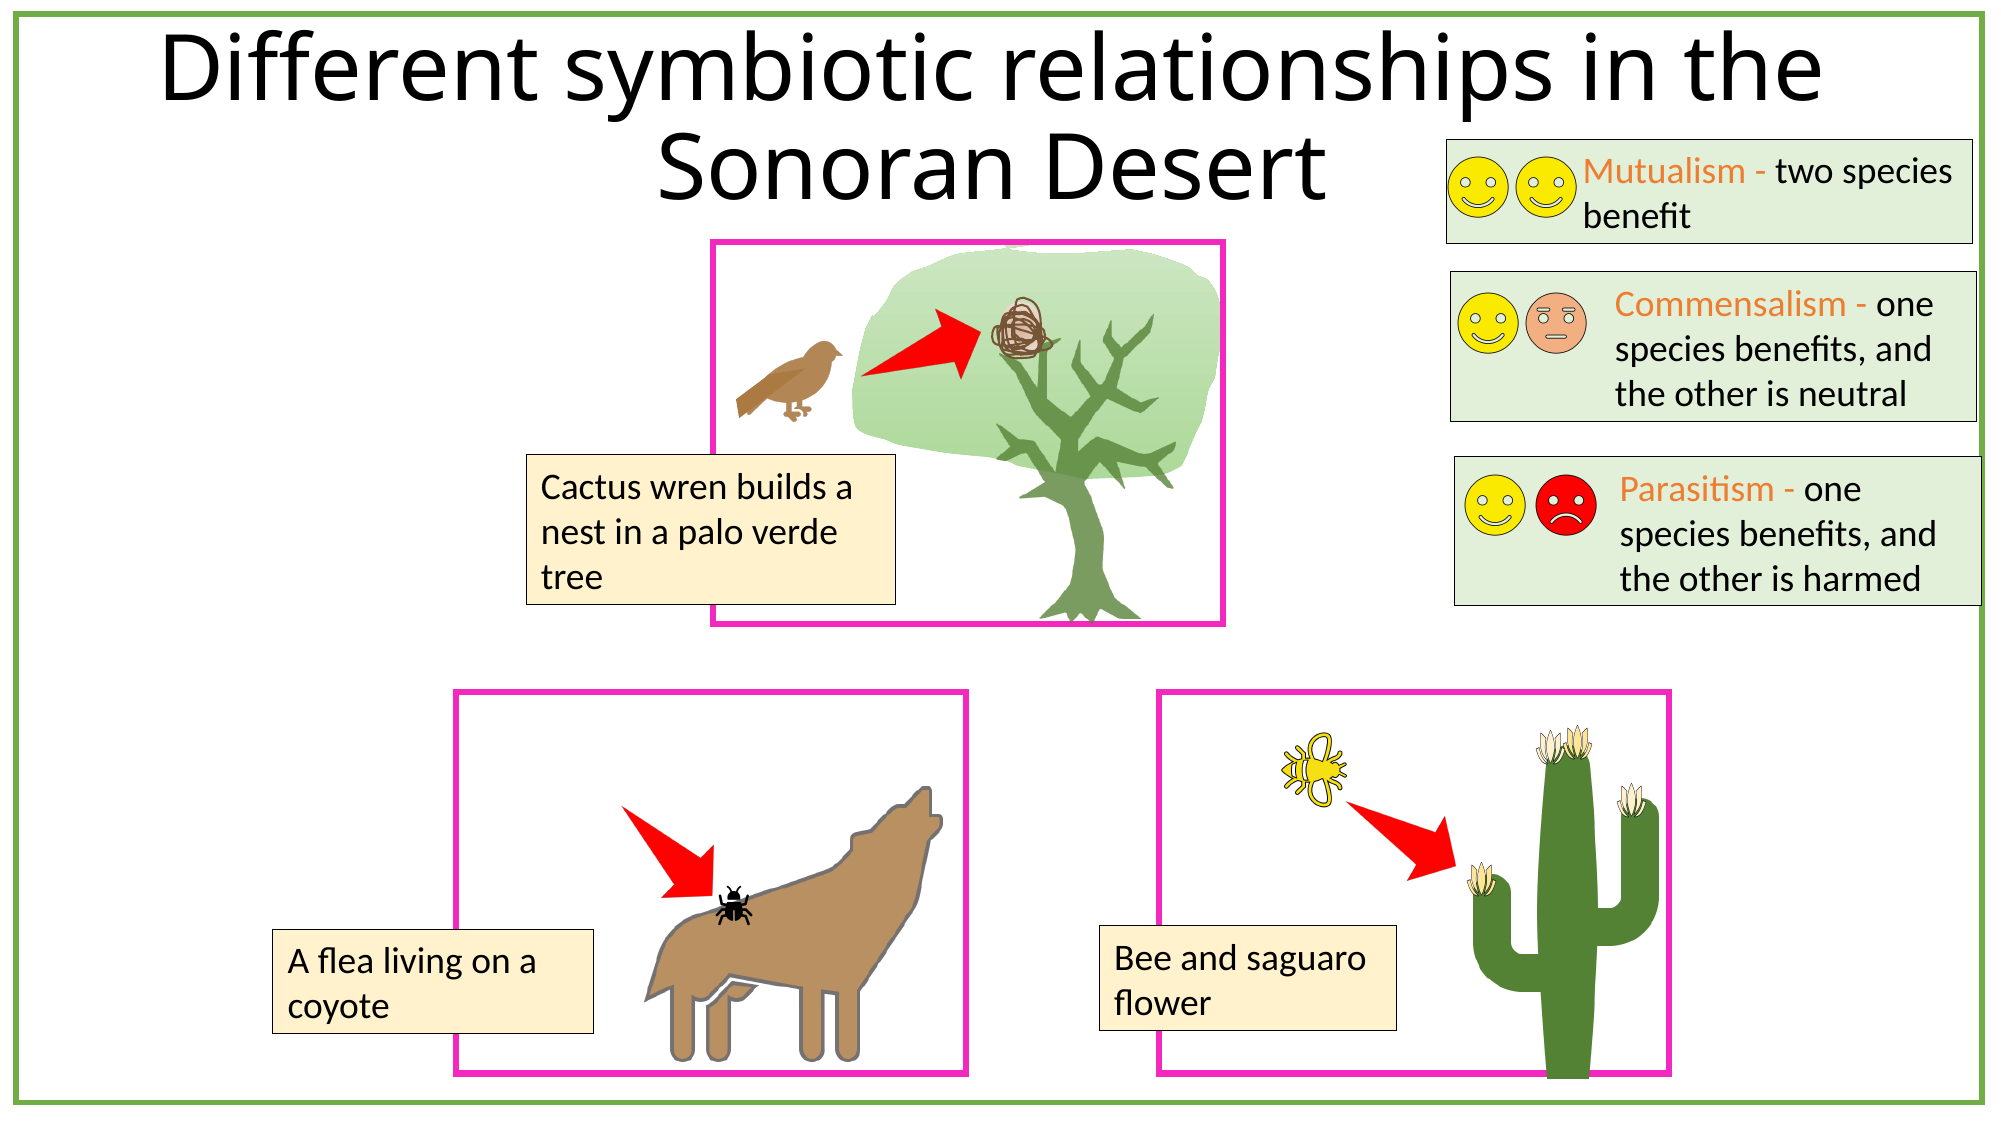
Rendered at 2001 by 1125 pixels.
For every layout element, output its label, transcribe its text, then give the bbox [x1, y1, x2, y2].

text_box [1440, 139, 1973, 246]
text_box [15, 13, 1983, 1104]
text_box Cactus wren builds a nest in a palo verde tree [526, 454, 896, 605]
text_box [726, 320, 855, 442]
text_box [1450, 271, 1977, 423]
text_box [712, 241, 1224, 625]
picture [830, 260, 1202, 647]
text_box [1454, 456, 1982, 608]
text_box A flea living on a coyote [272, 929, 594, 1034]
picture [1268, 712, 1748, 1094]
title Different symbiotic relationships in the Sonoran Desert [129, 11, 1855, 229]
text_box [1158, 1031, 1383, 1075]
text_box [455, 691, 967, 1075]
picture [566, 741, 966, 1110]
text_box [1158, 691, 1670, 925]
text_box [992, 297, 1053, 359]
text_box Bee and saguaro flower [1099, 925, 1383, 1031]
